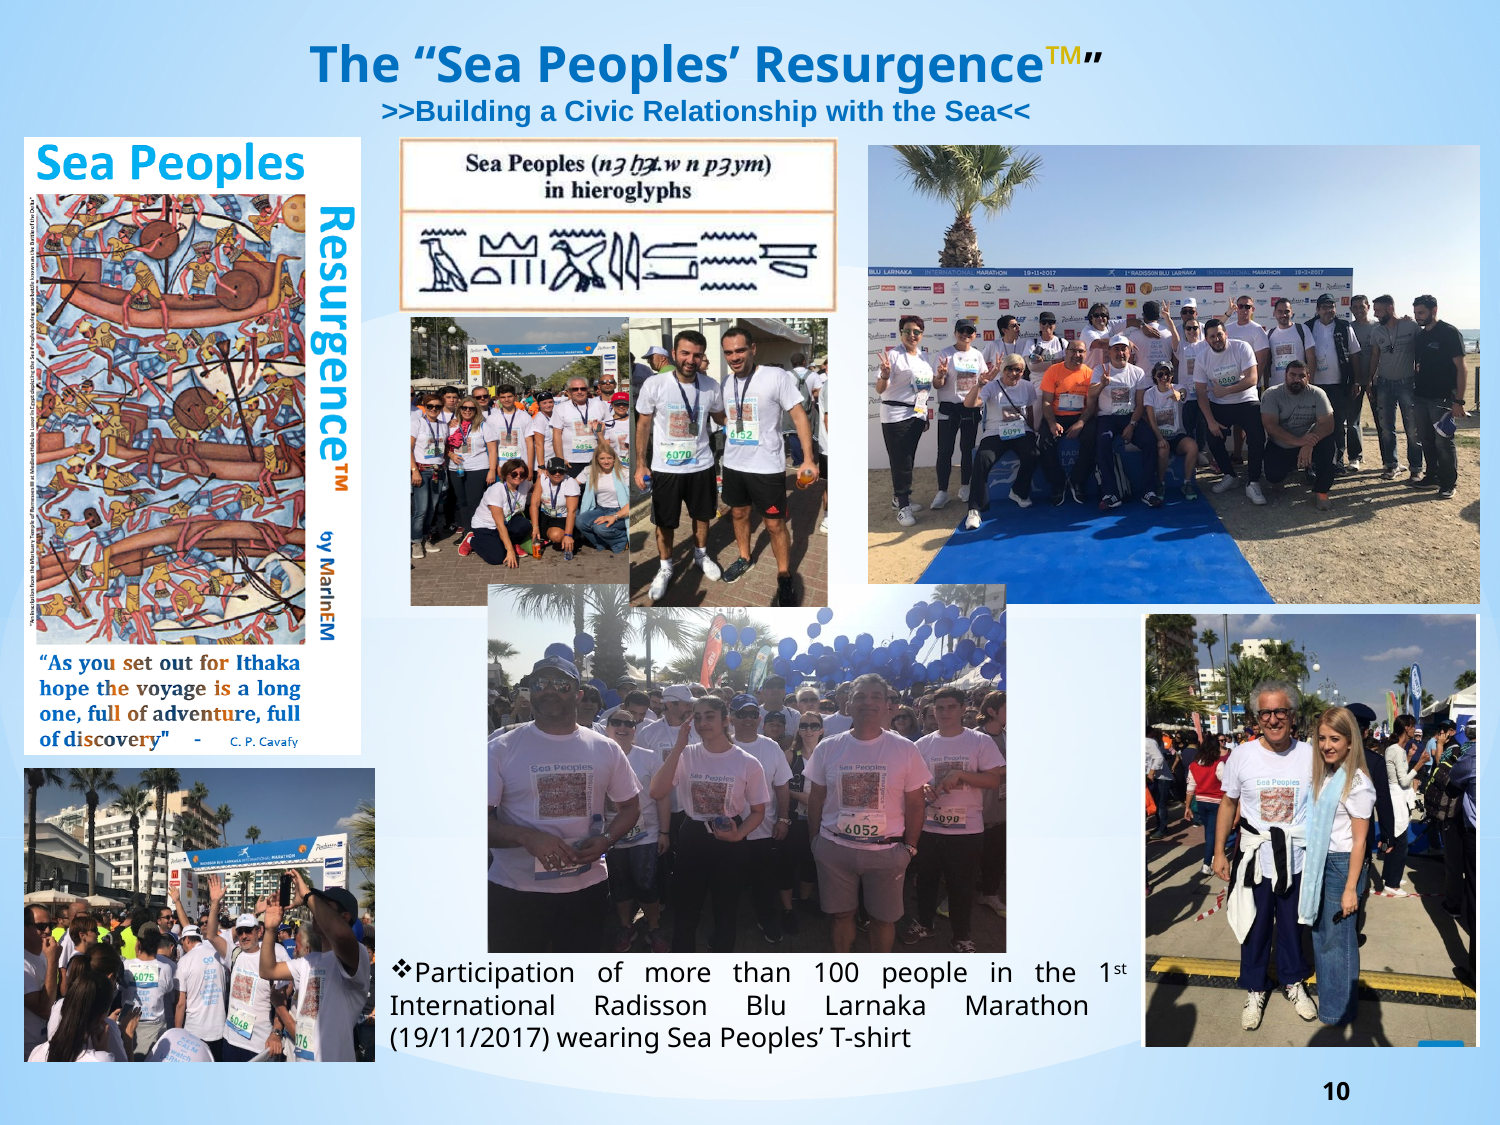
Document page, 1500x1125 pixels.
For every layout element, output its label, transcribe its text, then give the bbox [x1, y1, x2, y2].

slide_number 10 [1186, 1062, 1487, 1122]
picture [1141, 614, 1480, 1047]
text_box The “Sea Peoples’ Resurgence™” >>Building a Civic Relationship with the Sea<< [37, 24, 1375, 185]
picture [410, 145, 1480, 953]
text_box Participation of more than 100 people in the 1st International Radisson Blu Larnaka Marathon (19/11/2017) wearing Sea Peoples’ T-shirt [379, 948, 1142, 1061]
picture [24, 137, 361, 755]
picture [399, 137, 838, 313]
picture [24, 768, 376, 1063]
